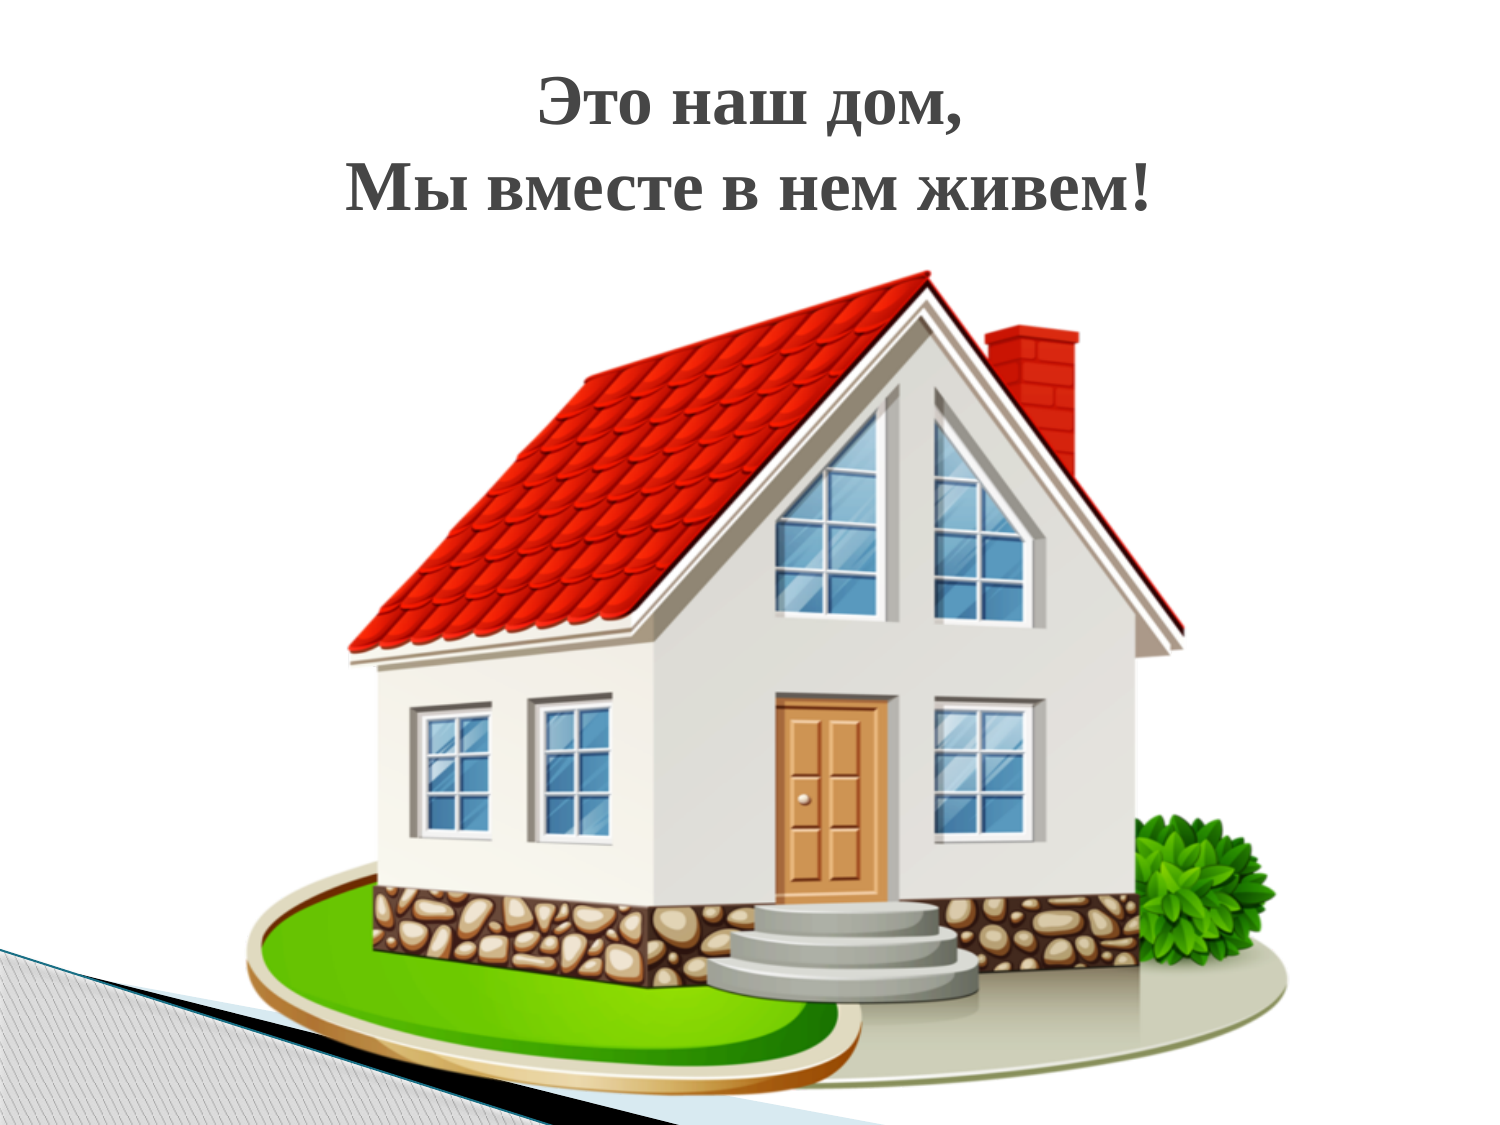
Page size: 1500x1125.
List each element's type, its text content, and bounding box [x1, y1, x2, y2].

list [194, 242, 1335, 1125]
title Это наш дом, Мы вместе в нем живем! [75, 45, 1425, 233]
